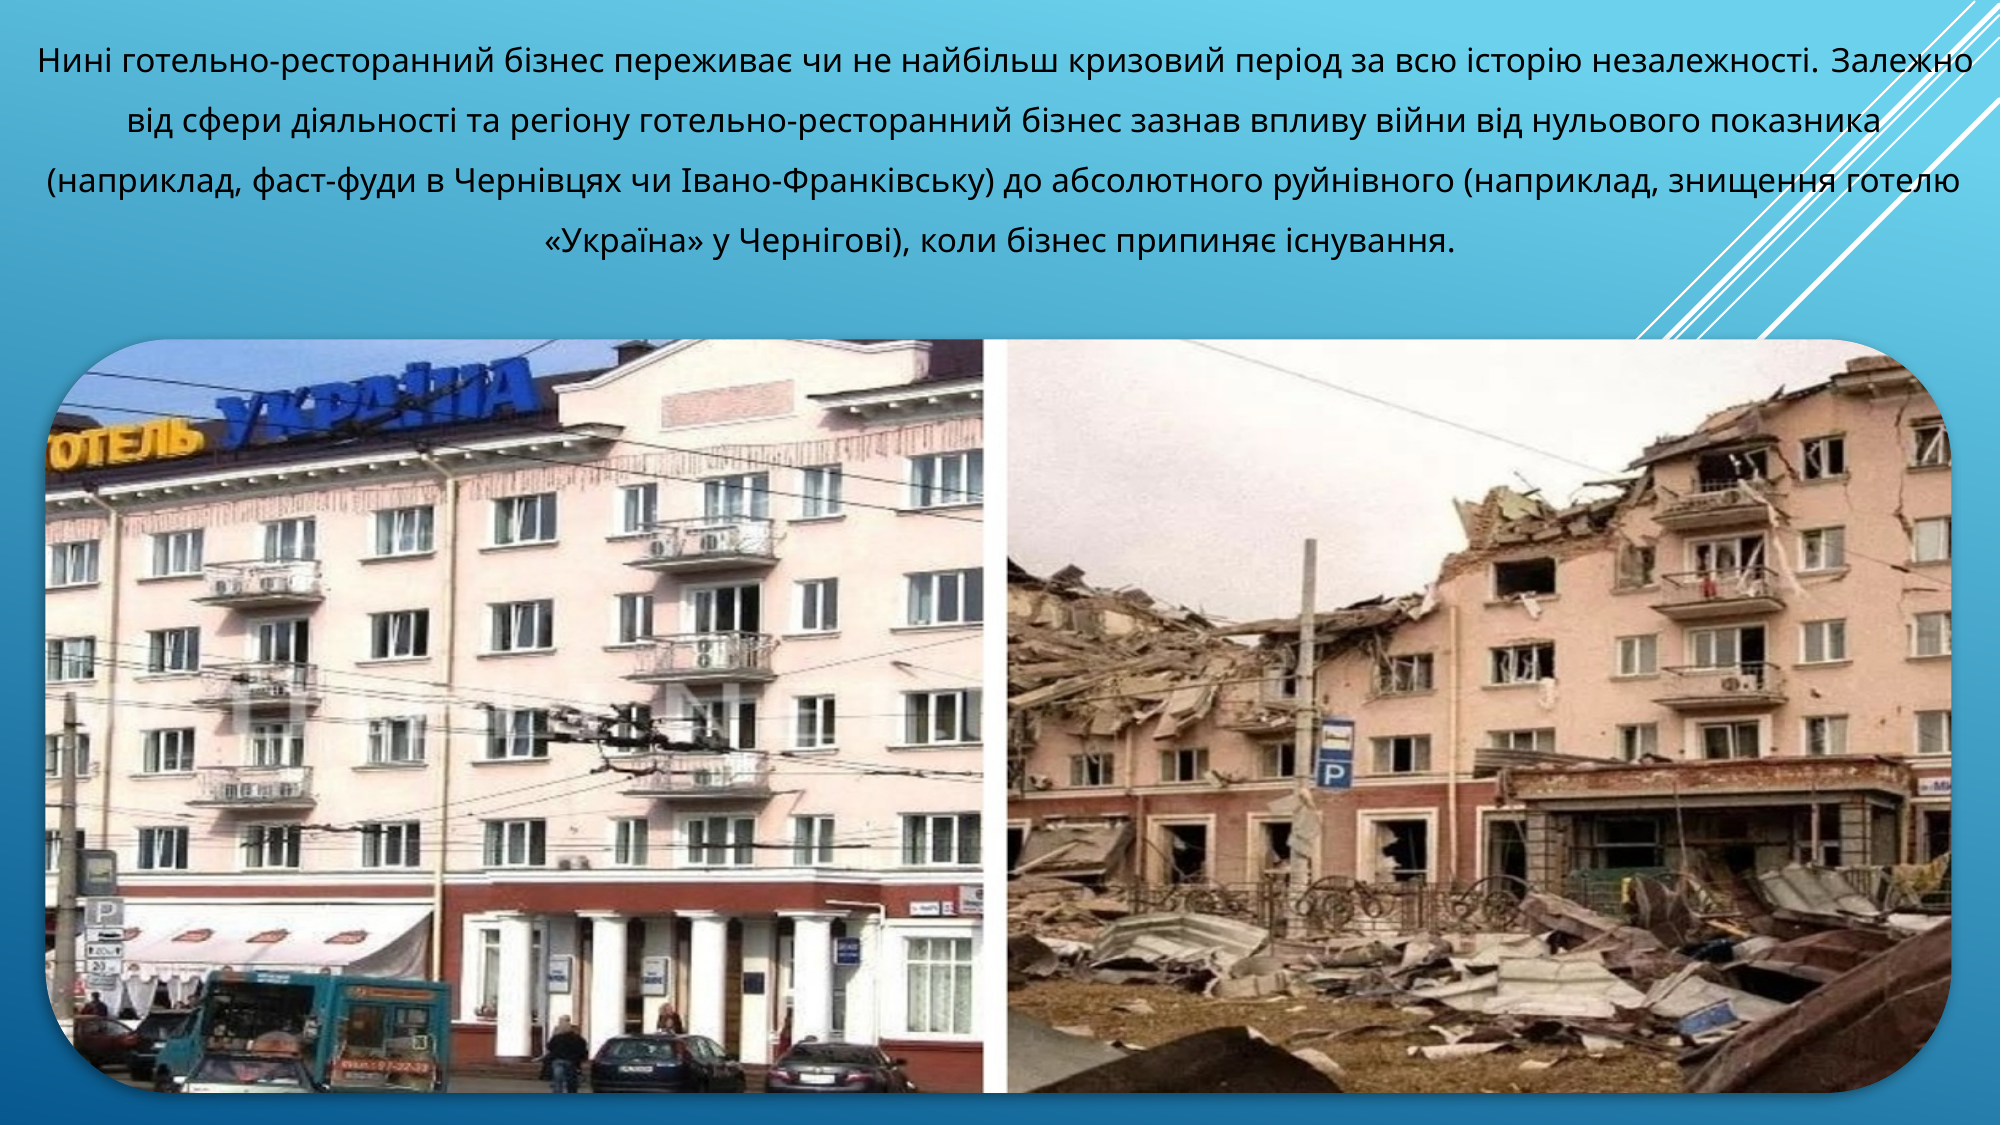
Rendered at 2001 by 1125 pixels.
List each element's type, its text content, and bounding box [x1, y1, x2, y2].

picture [45, 339, 1952, 1094]
subtitle Нині готельно-ресторанний бізнес переживає чи не найбільш кризовий період за всю історію незалежності. Залежно від сфери діяльності та регіону готельно-ресторанний бізнес зазнав впливу війни від нульового показника (наприклад, фаст-фуди в Чернівцях чи Івано-Франківську) до абсолютного руйнівного (наприклад, знищення готелю «Україна» у Чернігові), коли бізнес припиняє існування. [10, 12, 2000, 340]
